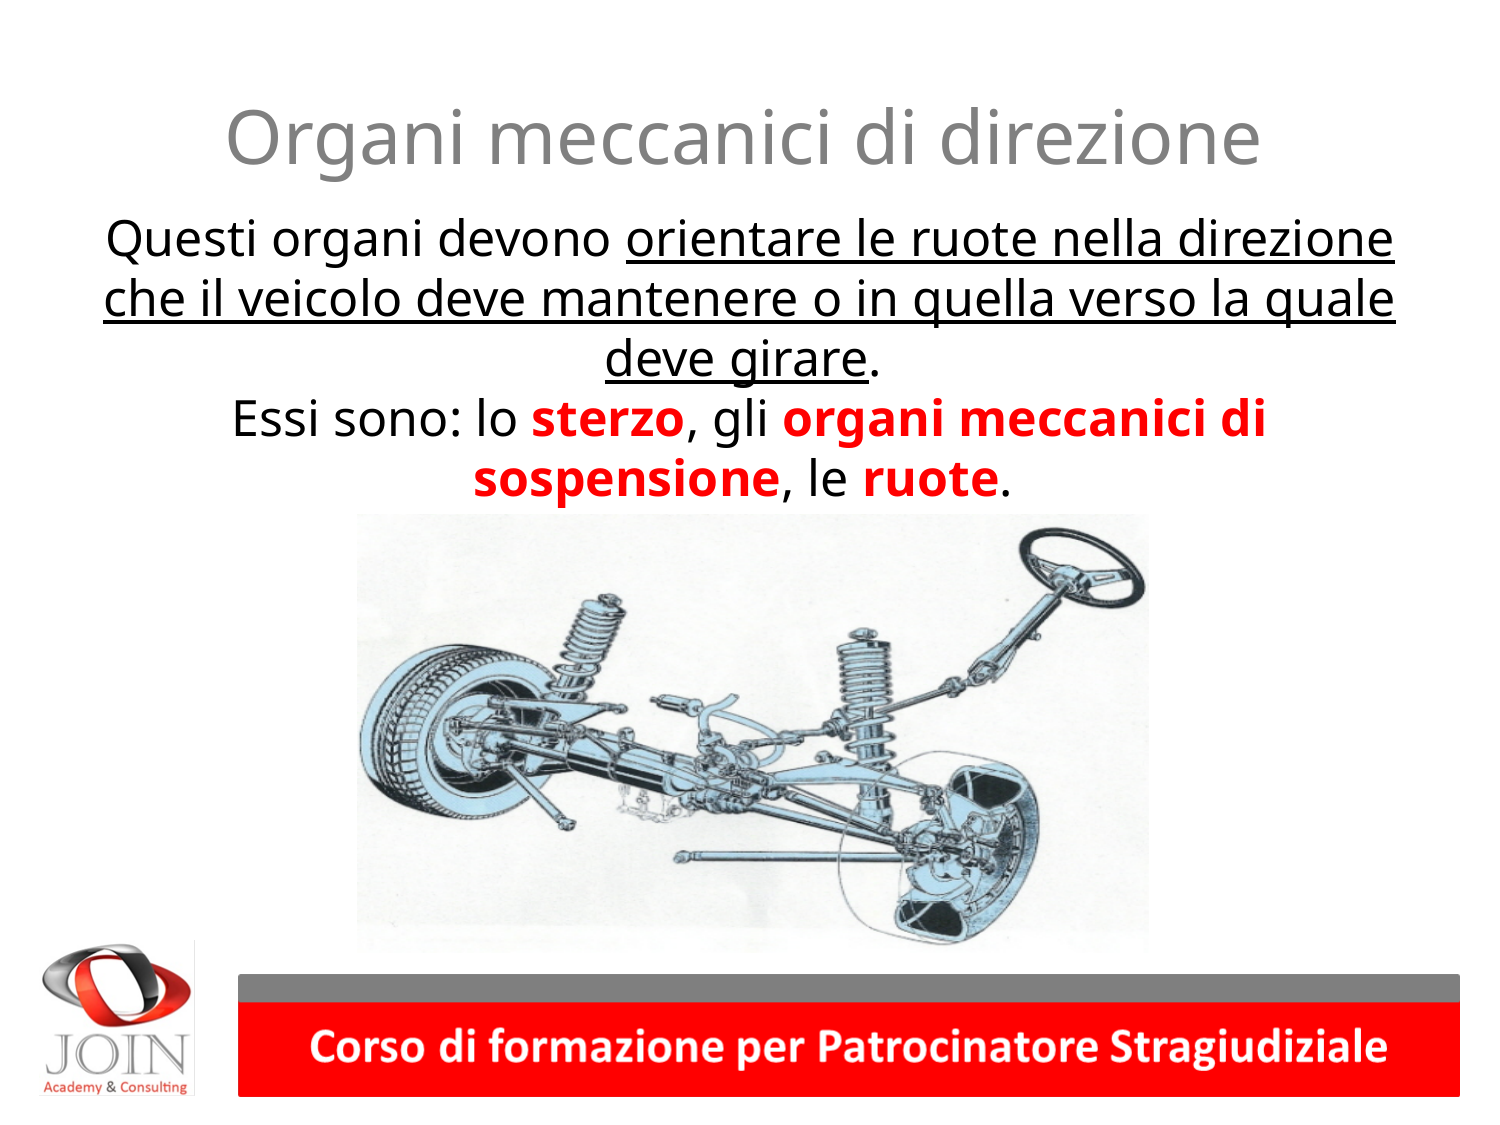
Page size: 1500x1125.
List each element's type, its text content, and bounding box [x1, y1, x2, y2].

picture [39, 514, 1461, 1107]
text_box Questi organi devono orientare le ruote nella direzione che il veicolo deve mantenere o in quella verso la quale deve girare. Essi sono: lo sterzo, gli organi meccanici di sospensione, le ruote. [81, 199, 1418, 514]
text_box Organi meccanici di direzione [35, 81, 1454, 187]
